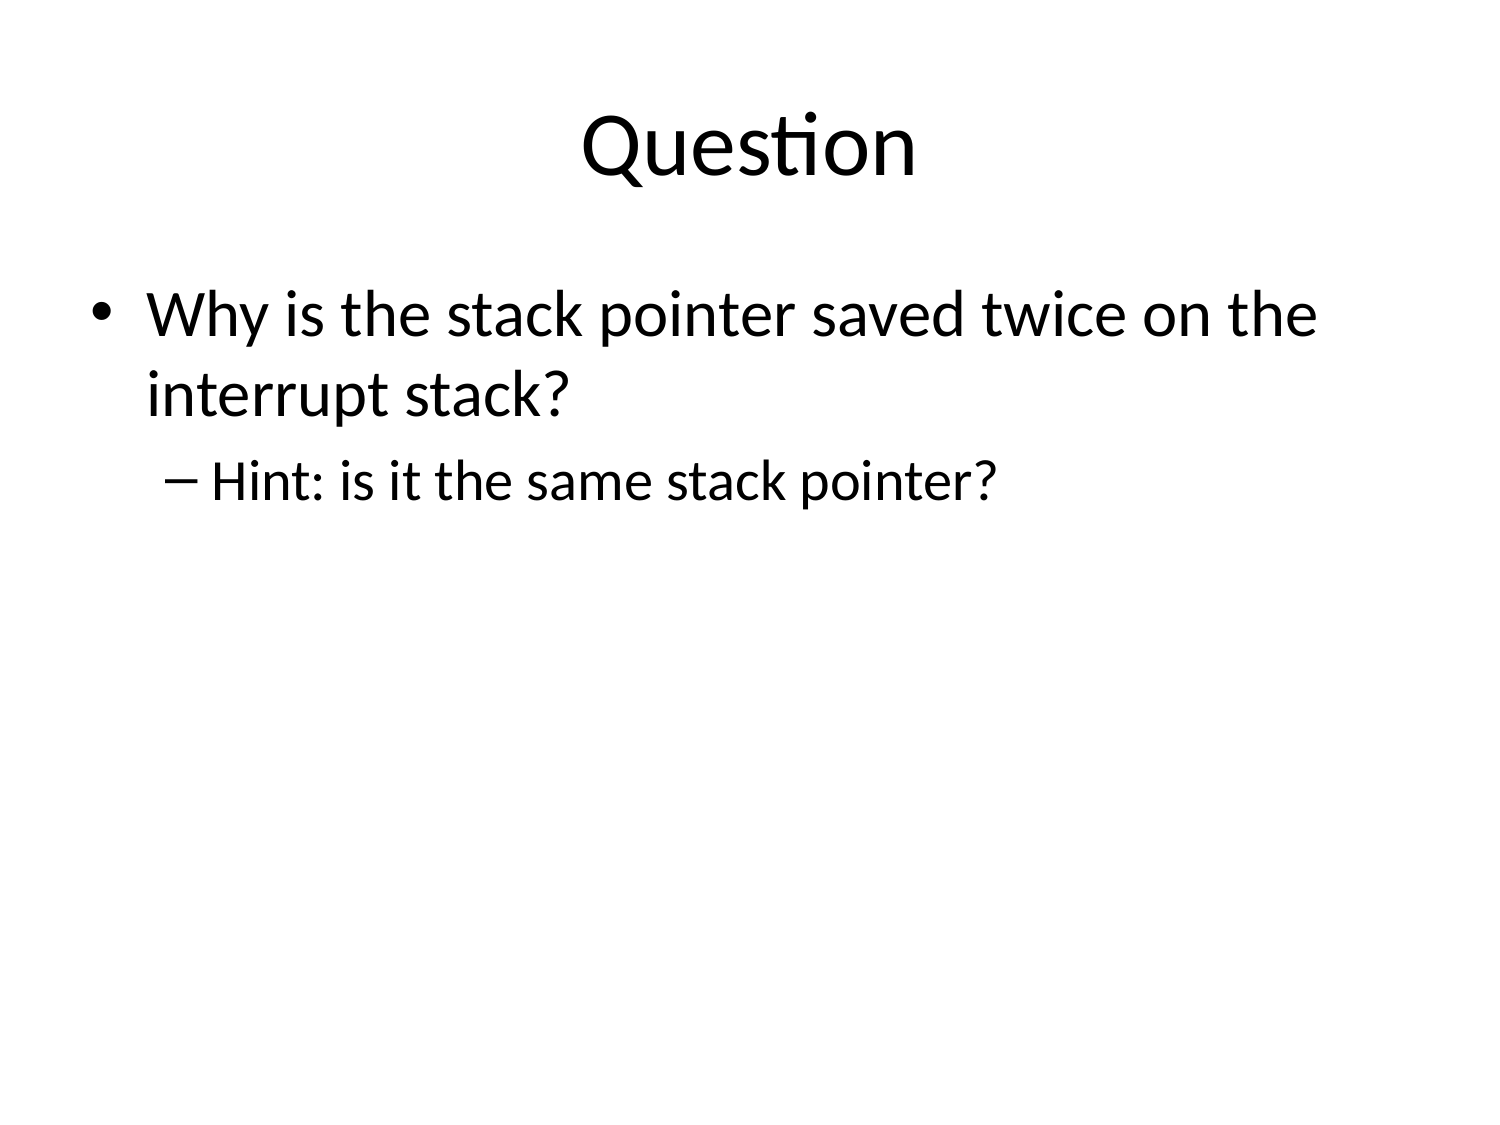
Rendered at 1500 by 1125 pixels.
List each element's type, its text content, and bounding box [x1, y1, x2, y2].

list Why is the stack pointer saved twice on the interrupt stack? Hint: is it the same stack pointer? [75, 262, 1425, 1005]
title Question [75, 45, 1425, 233]
